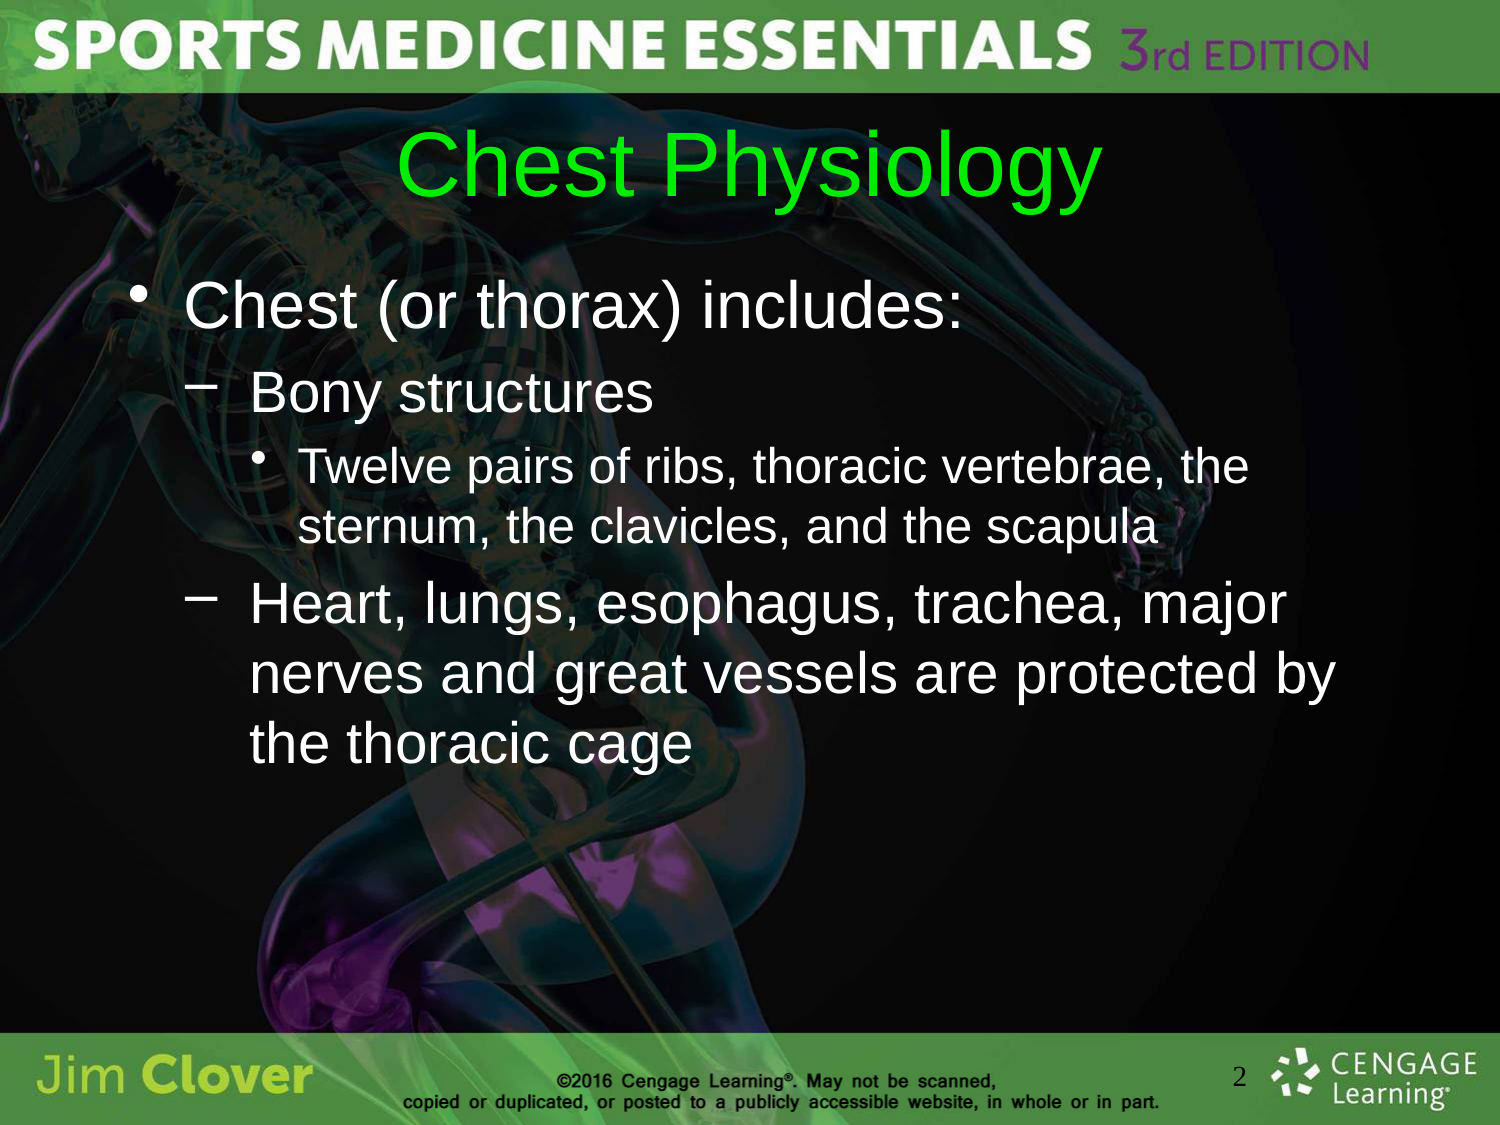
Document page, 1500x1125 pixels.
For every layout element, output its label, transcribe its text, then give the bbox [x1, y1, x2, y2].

picture [0, 0, 1500, 1125]
slide_number 2 [950, 1050, 1263, 1125]
title Chest Physiology [112, 104, 1388, 230]
list Chest (or thorax) includes: Bony structures Twelve pairs of ribs, thoracic vertebrae, the sternum, the clavicles, and the scapula Heart, lungs, esophagus, trachea, major nerves and great vessels are protected by the thoracic cage [112, 254, 1388, 992]
